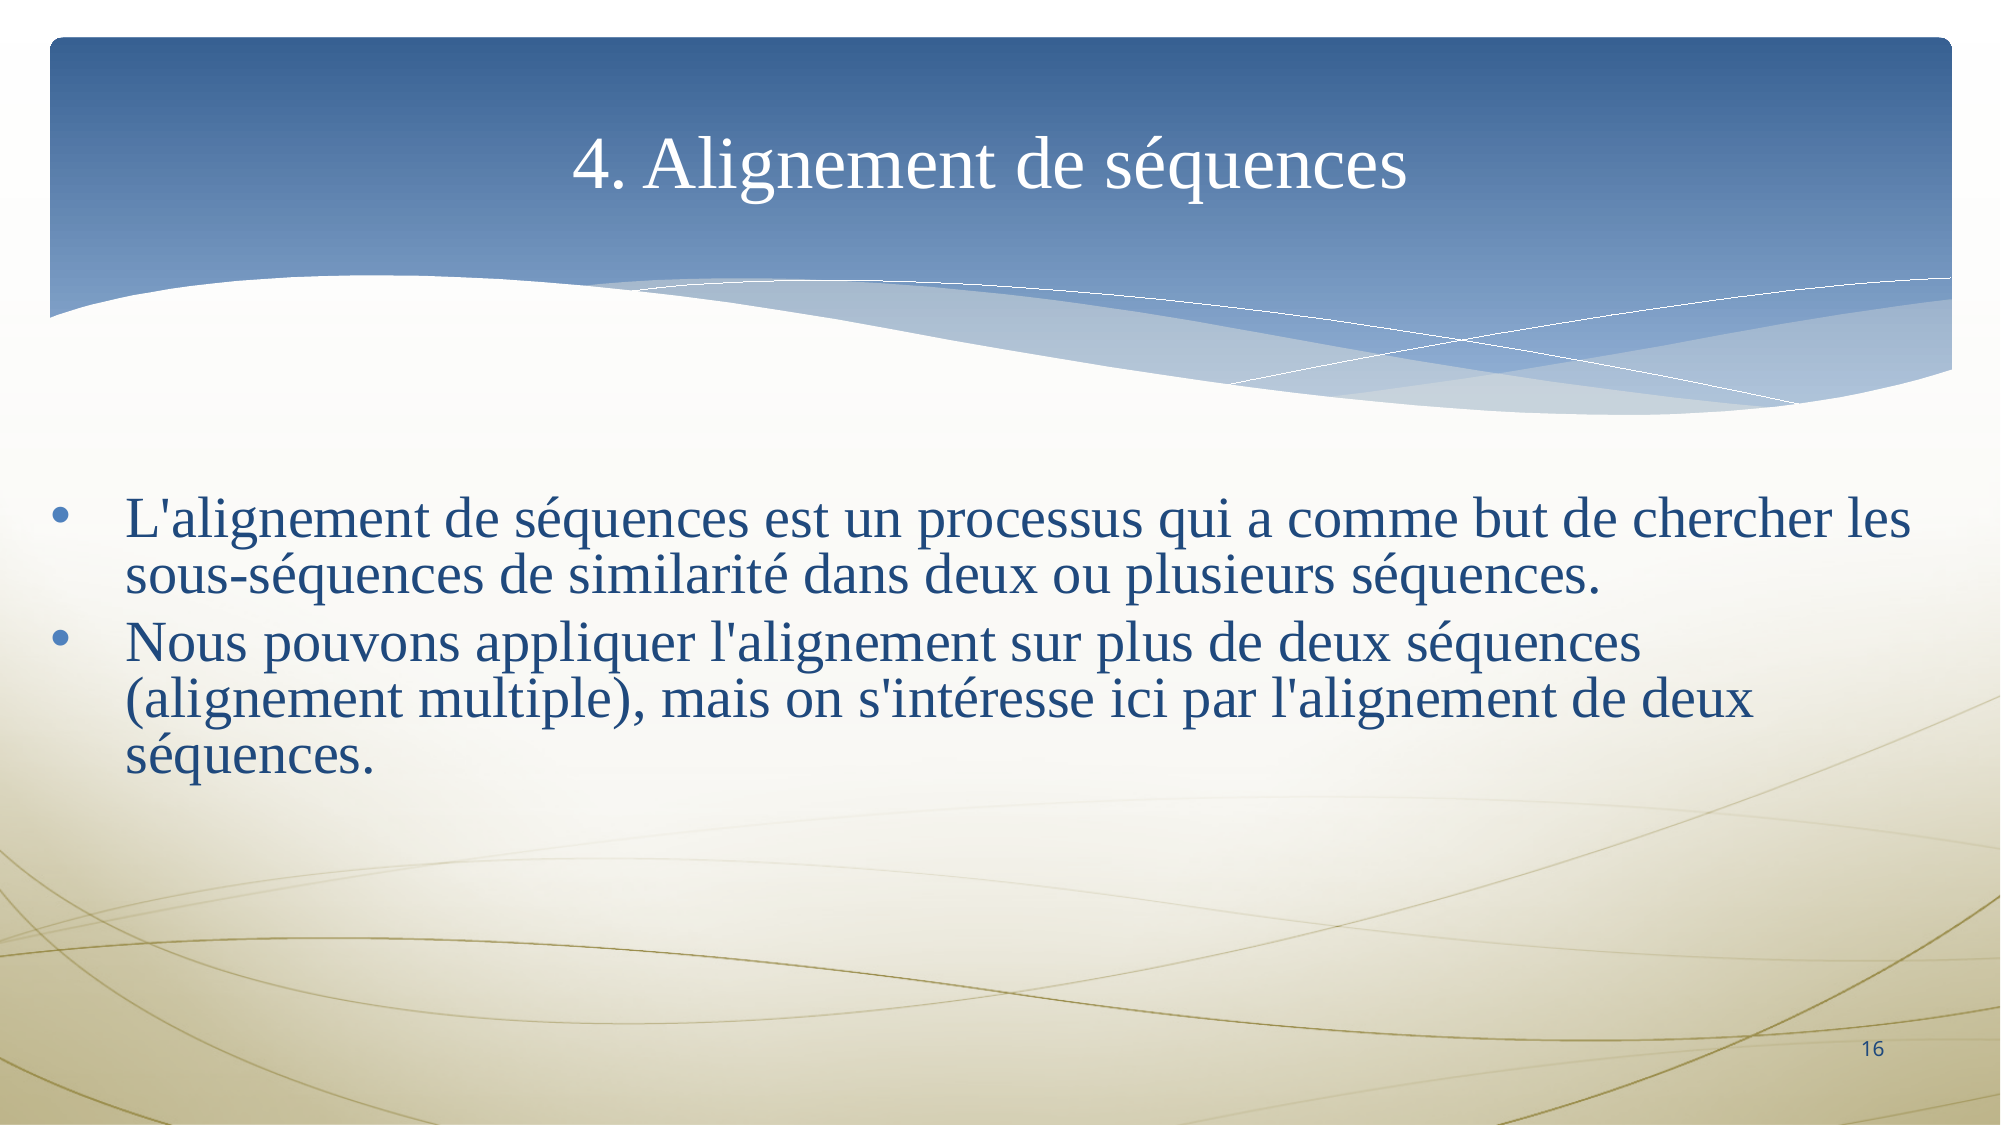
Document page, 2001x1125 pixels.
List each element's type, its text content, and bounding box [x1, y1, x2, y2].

title 4. Alignement de séquences [99, 55, 1900, 261]
list L'alignement de séquences est un processus qui a comme but de chercher les sous-séquences de similarité dans deux ou plusieurs séquences. Nous pouvons appliquer l'alignement sur plus de deux séquences (alignement multiple), mais on s'intéresse ici par l'alignement de deux séquences. [35, 485, 1950, 853]
slide_number 16 [1745, 1019, 2000, 1080]
